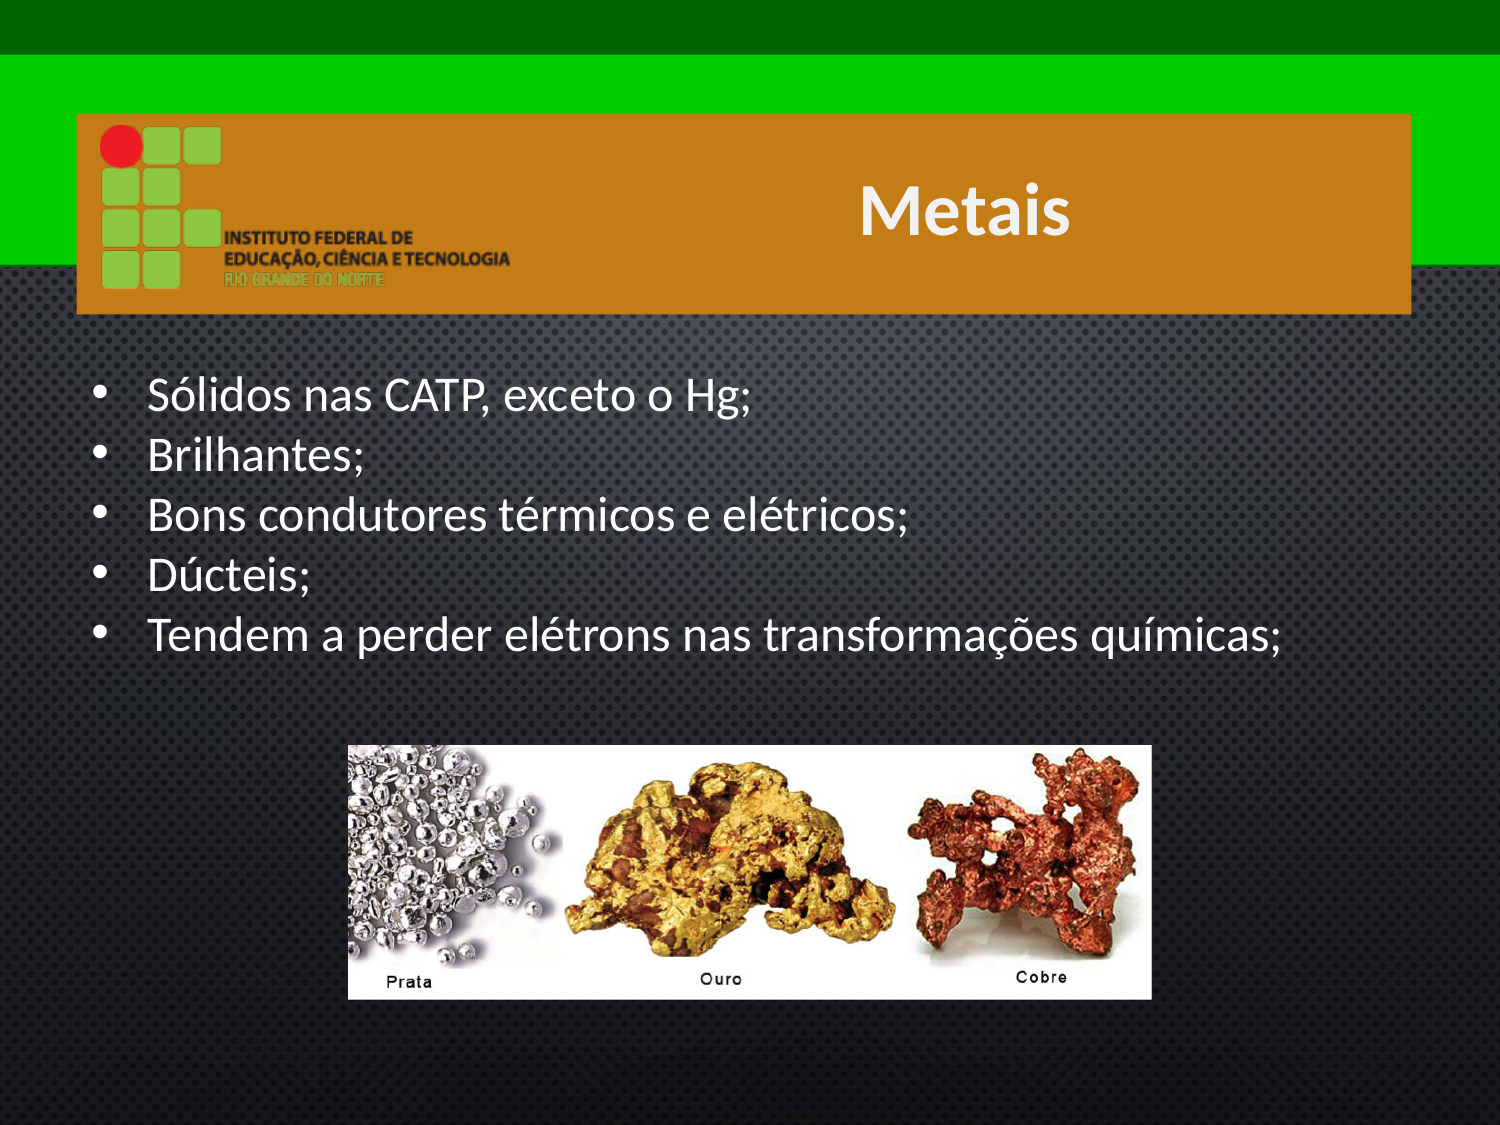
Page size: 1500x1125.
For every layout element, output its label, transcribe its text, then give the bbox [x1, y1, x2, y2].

text_box [0, 0, 1500, 53]
text_box [0, 53, 1500, 266]
picture [100, 125, 535, 290]
picture [348, 745, 1152, 1000]
text_box Metais [575, 153, 1356, 262]
text_box Sólidos nas CATP, exceto o Hg; Brilhantes; Bons condutores térmicos e elétricos; Dúcteis; Tendem a perder elétrons nas transformações químicas; [76, 353, 1350, 669]
text_box [75, 112, 1413, 316]
